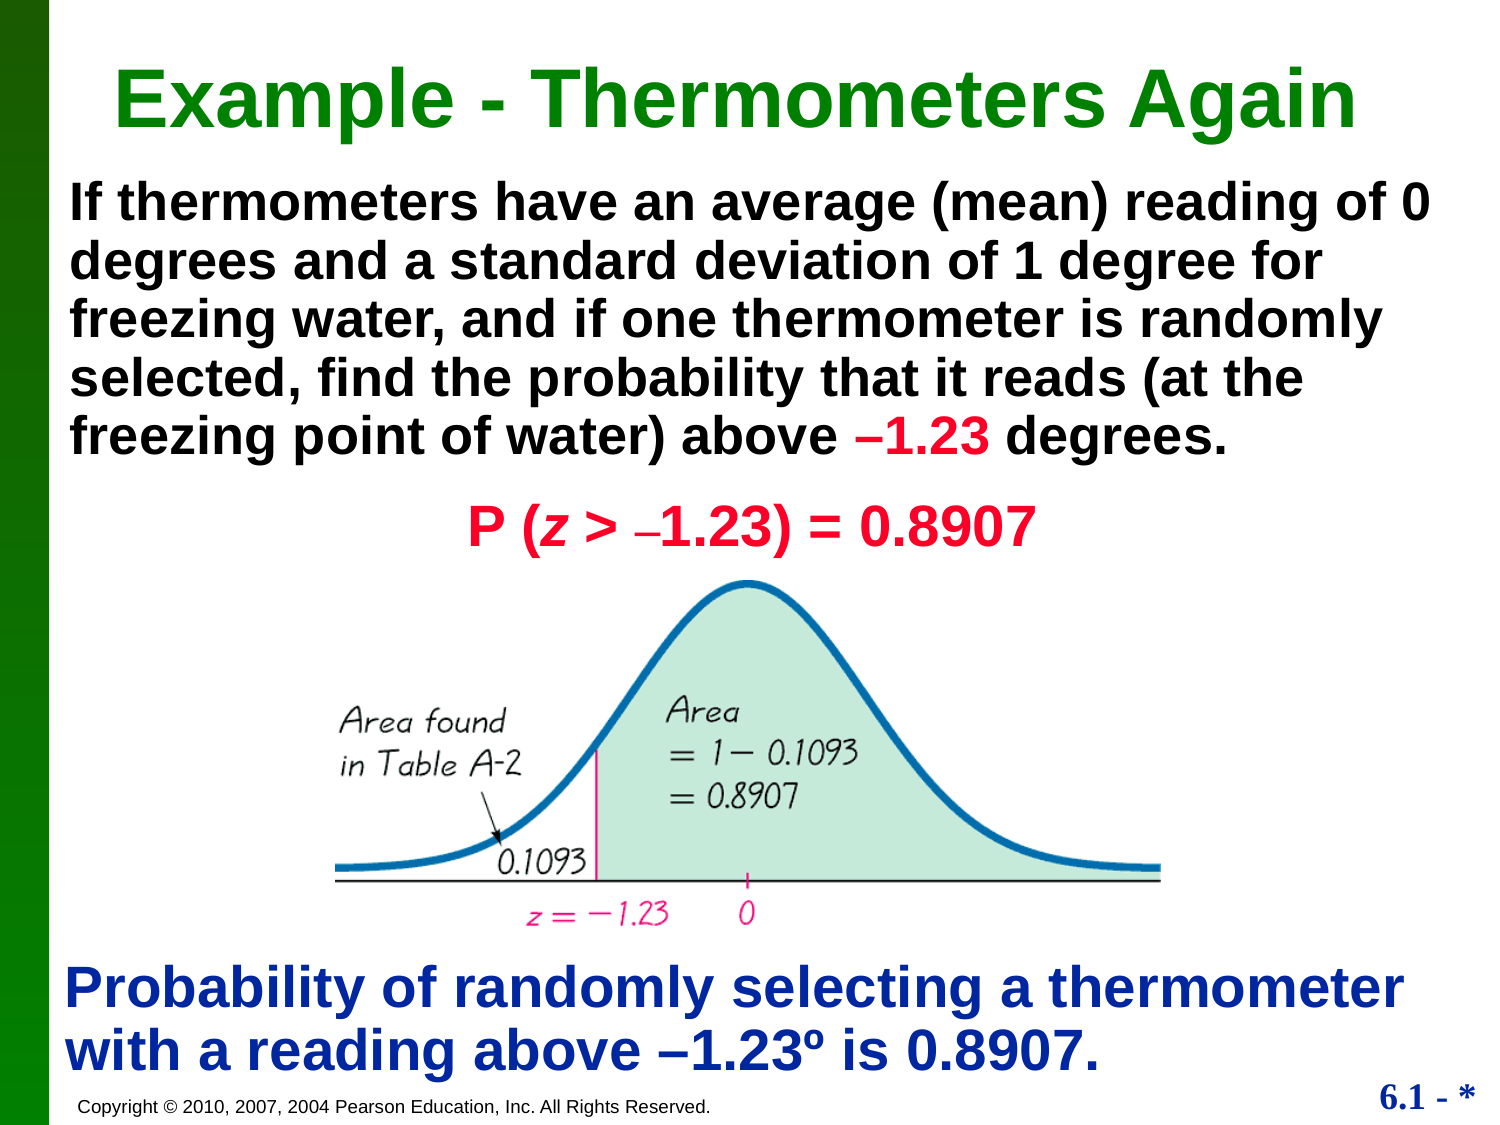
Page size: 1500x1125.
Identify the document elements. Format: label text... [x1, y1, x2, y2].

list Probability of randomly selecting a thermometer with a reading above –1.23º is 0.8907. [50, 950, 1500, 1072]
text_box P (z > –1.23) = 0.8907 [452, 488, 1054, 567]
text_box Example - Thermometers Again [92, 0, 1381, 188]
picture [334, 580, 1162, 946]
title If thermometers have an average (mean) reading of 0 degrees and a standard deviation of 1 degree for freezing water, and if one thermometer is randomly selected, find the probability that it reads (at the freezing point of water) above –1.23 degrees. [55, 132, 1482, 508]
